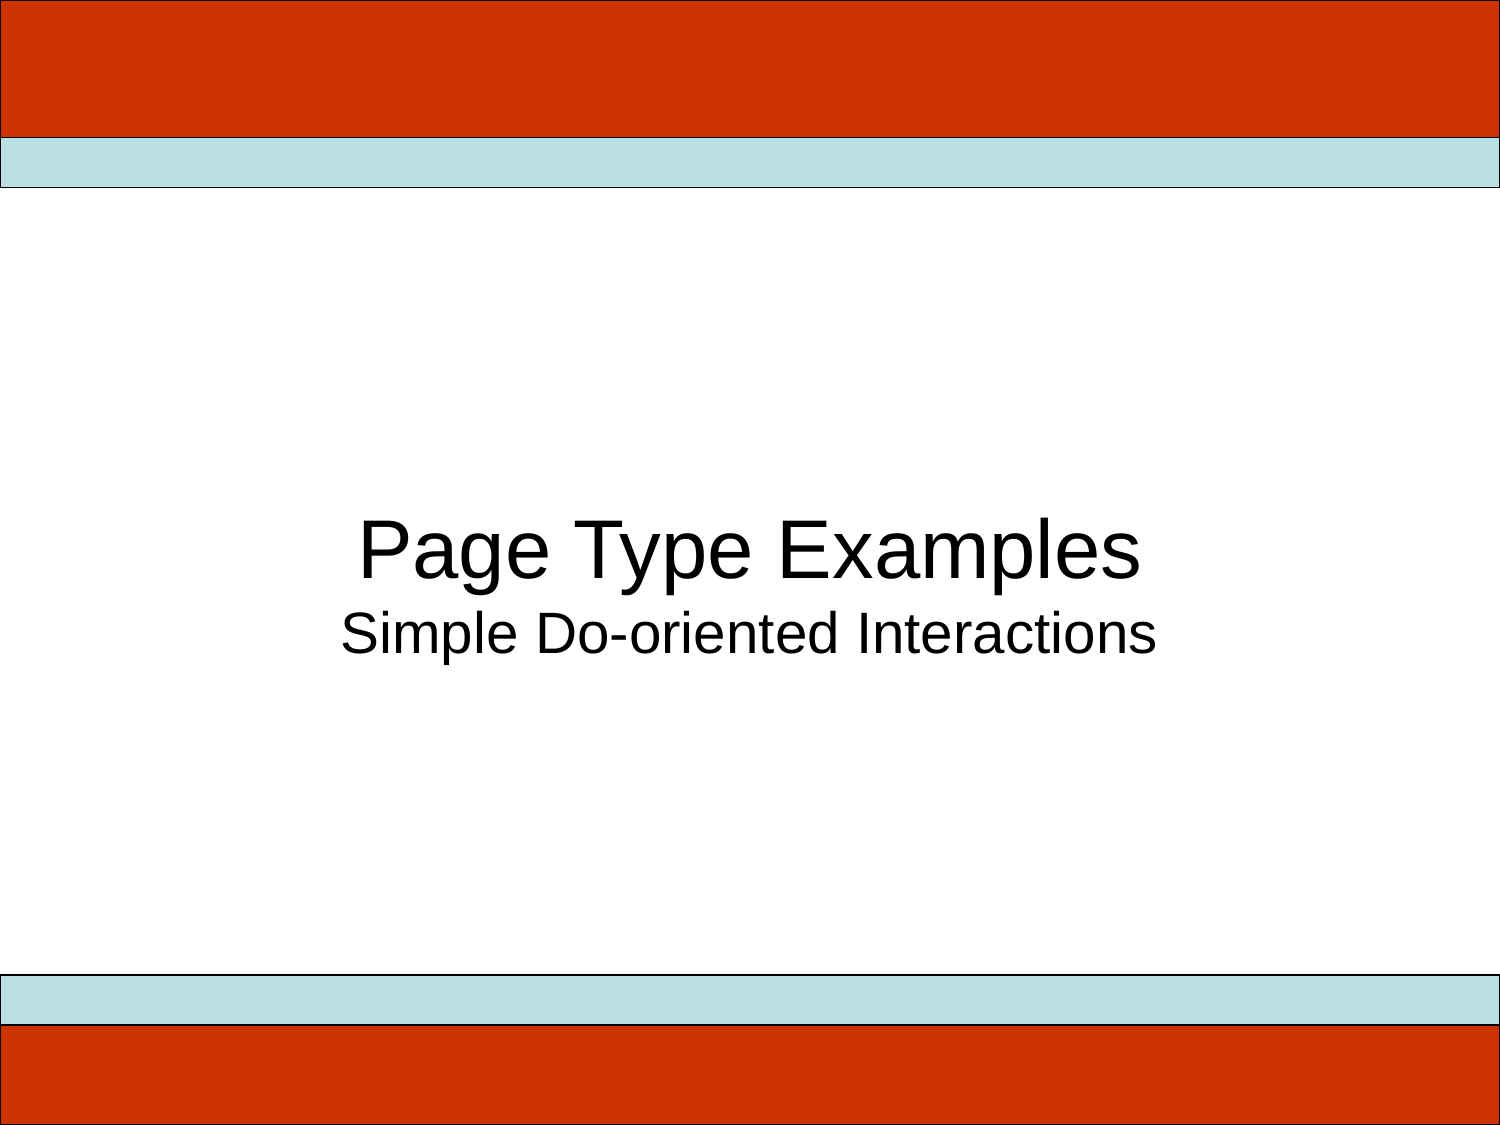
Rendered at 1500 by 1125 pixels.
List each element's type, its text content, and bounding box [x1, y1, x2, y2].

text_box [0, 0, 1500, 137]
text_box [0, 137, 1500, 188]
text_box [0, 1025, 1500, 1125]
title Page Type Examples Simple Do-oriented Interactions [112, 349, 1388, 812]
text_box [0, 975, 1500, 1025]
